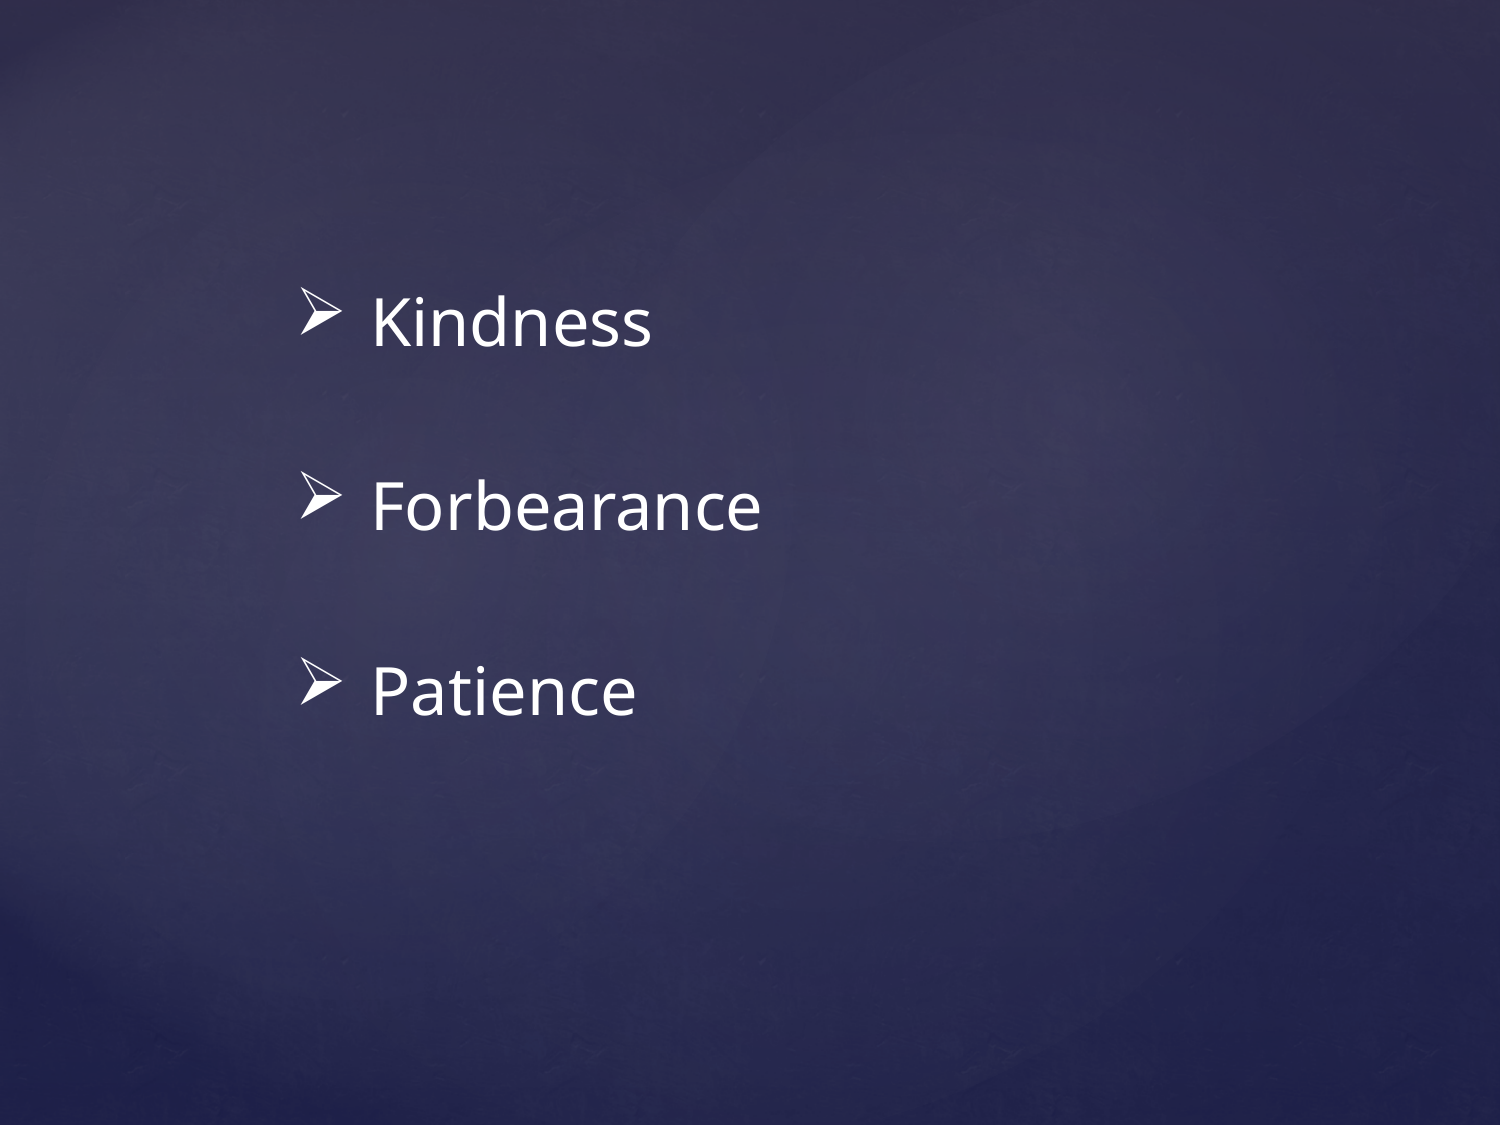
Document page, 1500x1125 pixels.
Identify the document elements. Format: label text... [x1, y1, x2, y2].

text_box Kindness Forbearance Patience [280, 271, 1220, 737]
